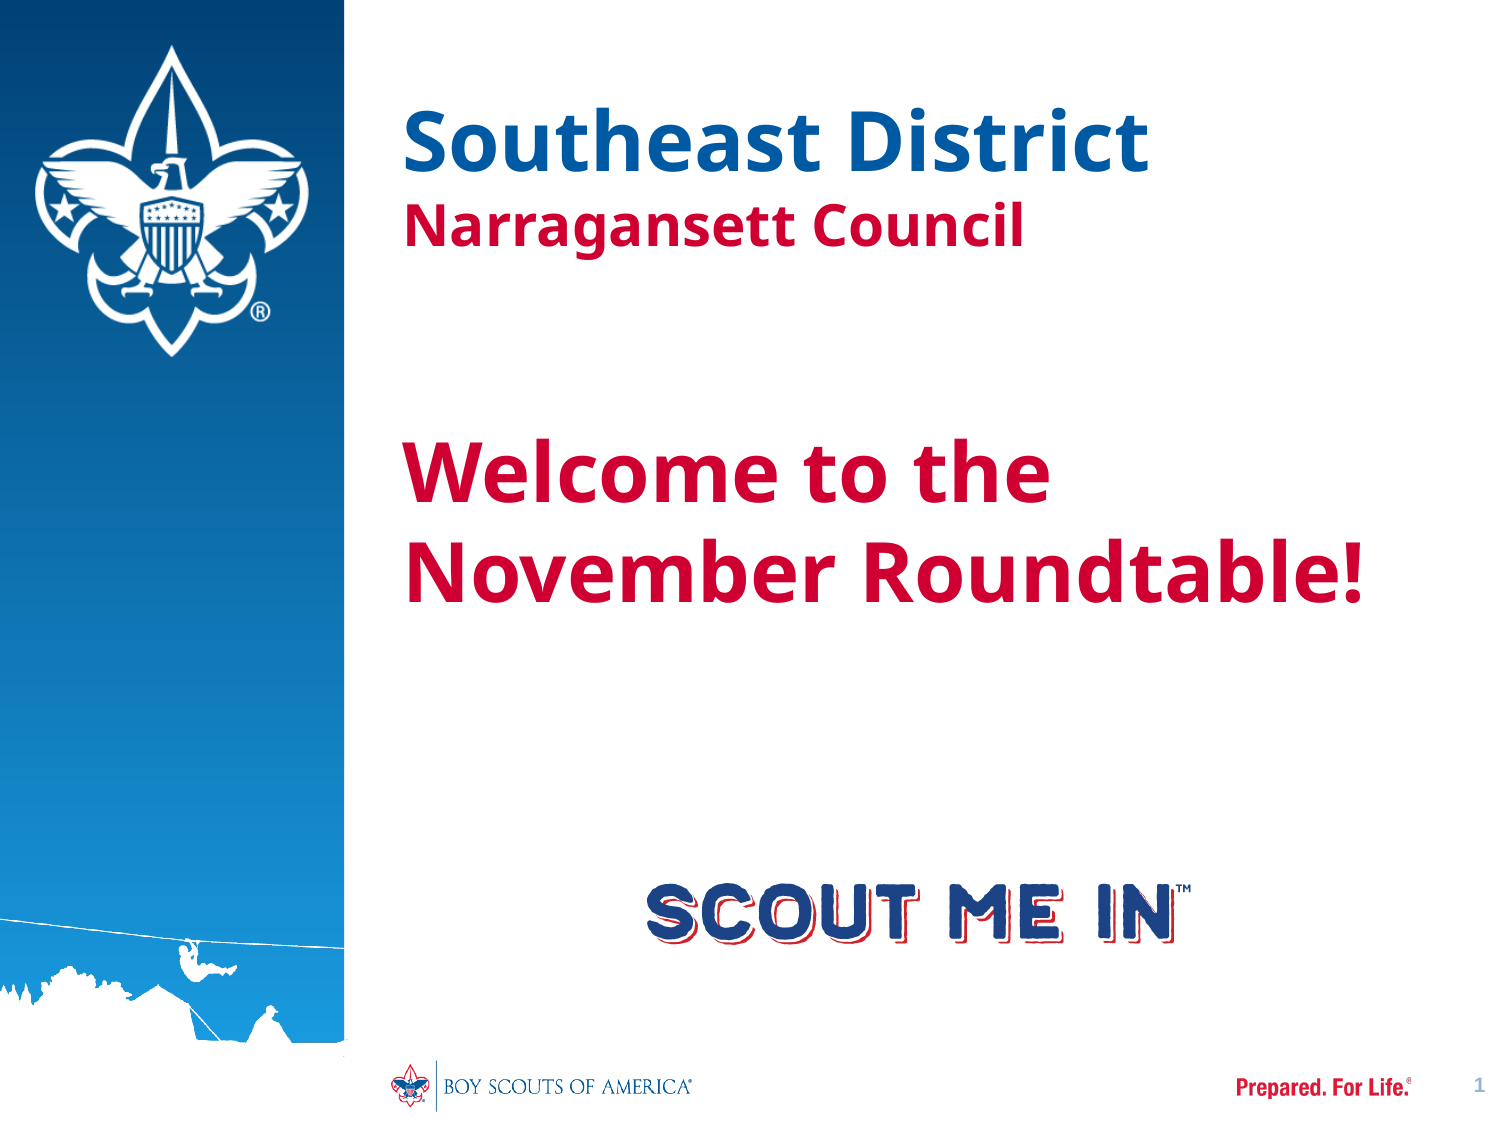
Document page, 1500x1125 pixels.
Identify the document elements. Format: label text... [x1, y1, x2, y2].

text_box Welcome to the November Roundtable! [395, 411, 1425, 627]
picture [610, 846, 1211, 986]
slide_number 1 [1463, 1064, 1494, 1106]
picture [391, 1060, 692, 1112]
picture [0, 900, 350, 1125]
picture [1237, 1077, 1412, 1099]
title Southeast District Narragansett Council [394, 0, 1426, 347]
picture [35, 44, 309, 358]
